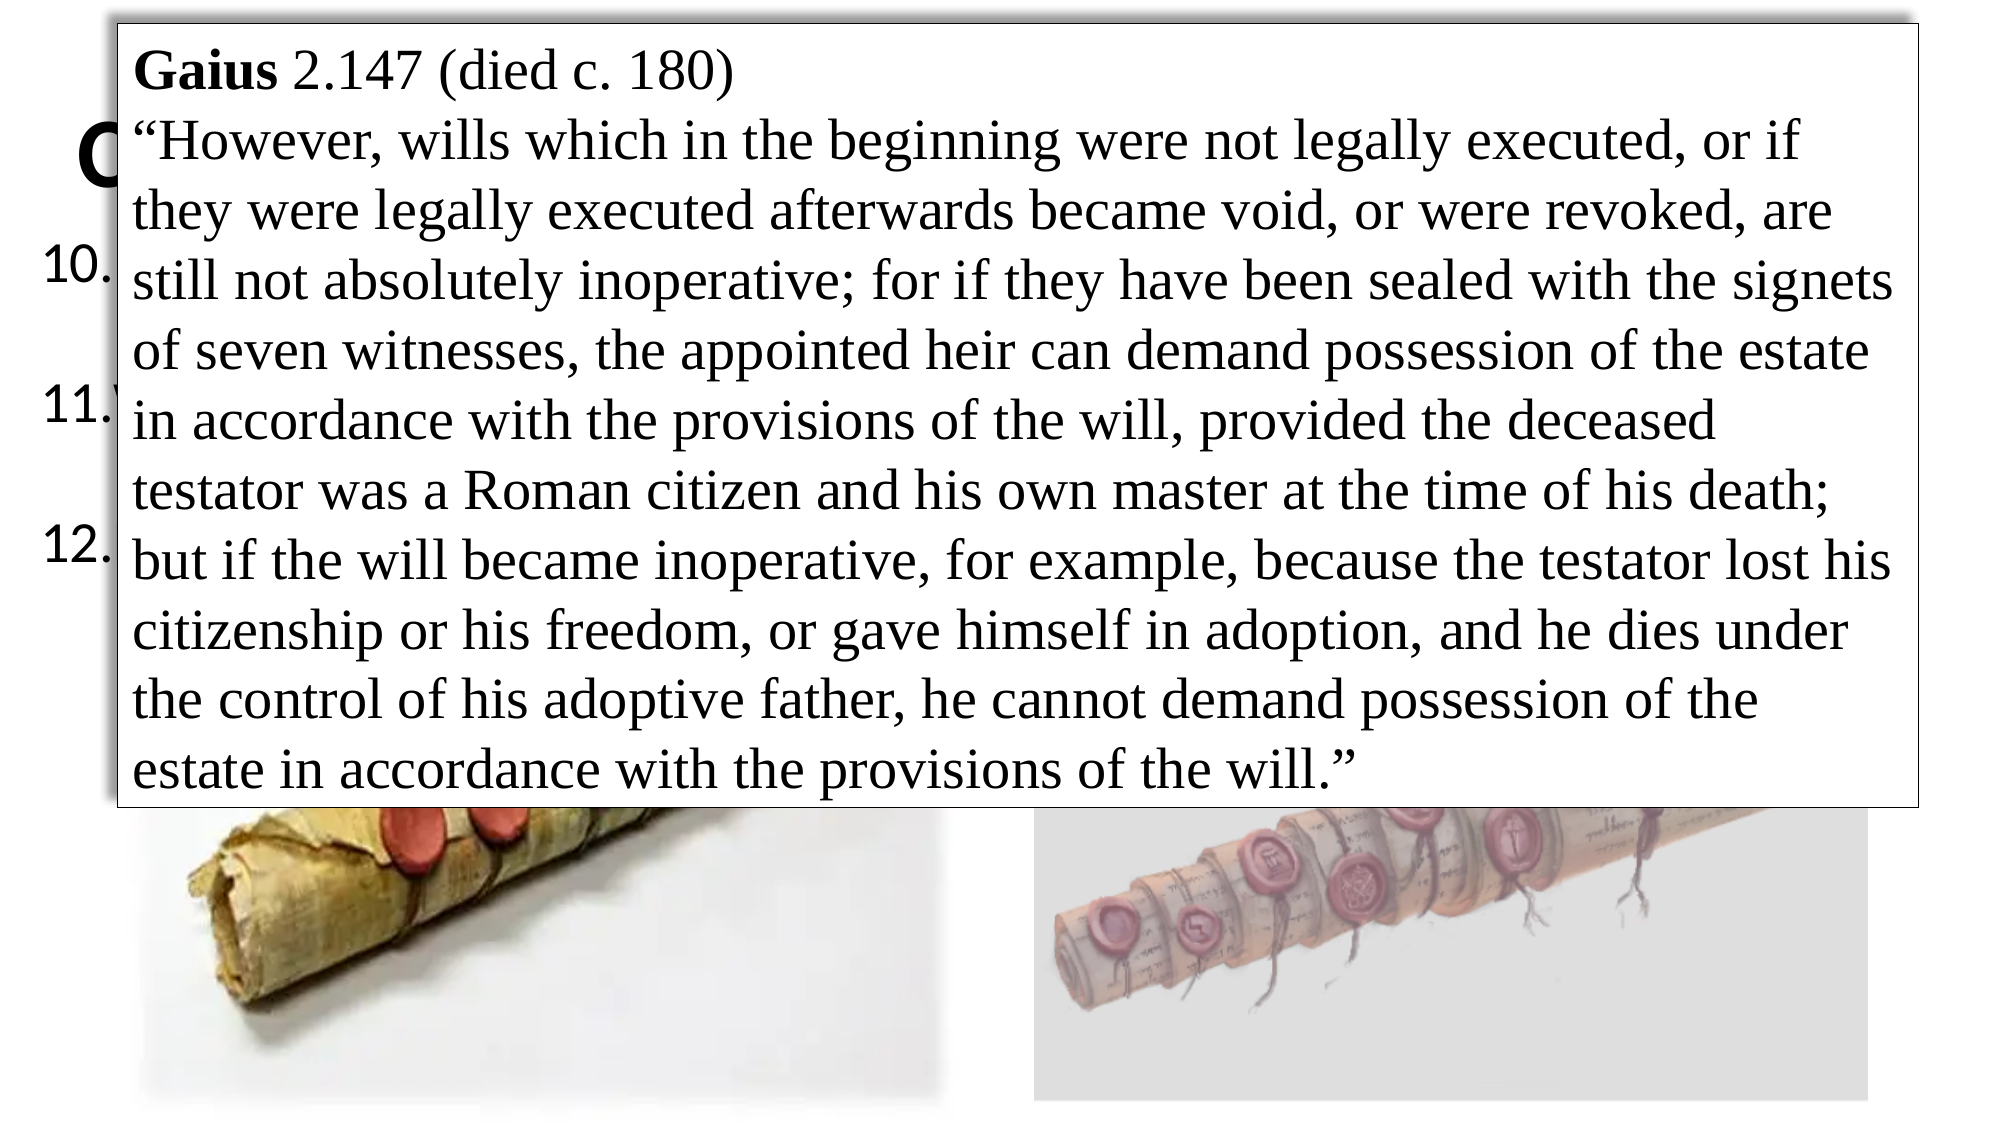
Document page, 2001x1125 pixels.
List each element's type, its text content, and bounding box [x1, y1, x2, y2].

picture [125, 498, 960, 1125]
text_box Chapter 5 In whose hand was the scroll? What prevented the scroll from being opened? Draw a picture of a sealed scroll. Make sure your scroll has seven seals! [25, 2, 1975, 727]
picture [1034, 524, 1868, 1102]
text_box Gaius 2.147 (died c. 180) “However, wills which in the beginning were not legally executed, or if they were legally executed afterwards became void, or were revoked, are still not absolutely inoperative; for if they have been sealed with the signets of seven witnesses, the appointed heir can demand possession of the estate in accordance with the provisions of the will, provided the deceased testator was a Roman citizen and his own master at the time of his death; but if the will became inoperative, for example, because the testator lost his citizenship or his freedom, or gave himself in adoption, and he dies under the control of his adoptive father, he cannot demand possession of the estate in accordance with the provisions of the will.” [117, 23, 1919, 808]
